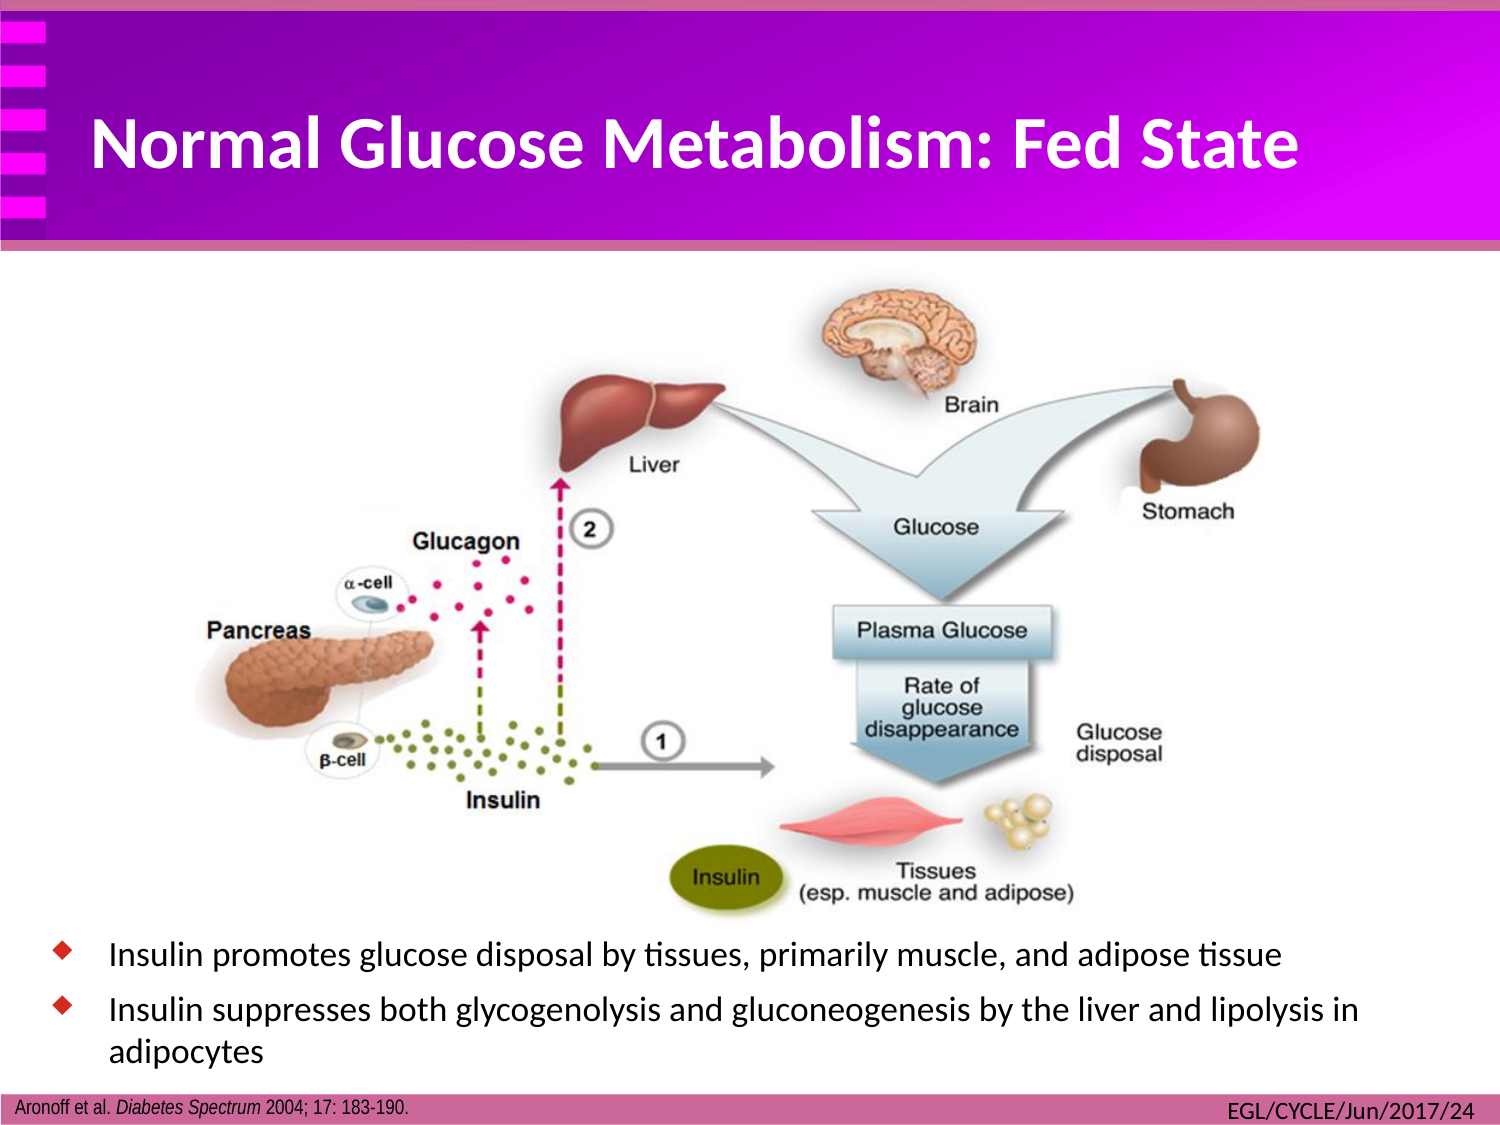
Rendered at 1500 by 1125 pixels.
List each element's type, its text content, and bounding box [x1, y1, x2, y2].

title Normal Glucose Metabolism: Fed State [75, 45, 1425, 233]
text_box Aronoff et al. Diabetes Spectrum 2004; 17: 183-190. [0, 1086, 1338, 1125]
text_box EGL/CYCLE/Jun/2017/24 [1212, 1087, 1500, 1125]
picture [0, 0, 1500, 1087]
text_box Insulin promotes glucose disposal by tissues, primarily muscle, and adipose tissue Insulin suppresses both glycogenolysis and gluconeogenesis by the liver and lipolysis in adipocytes [37, 923, 1494, 1076]
